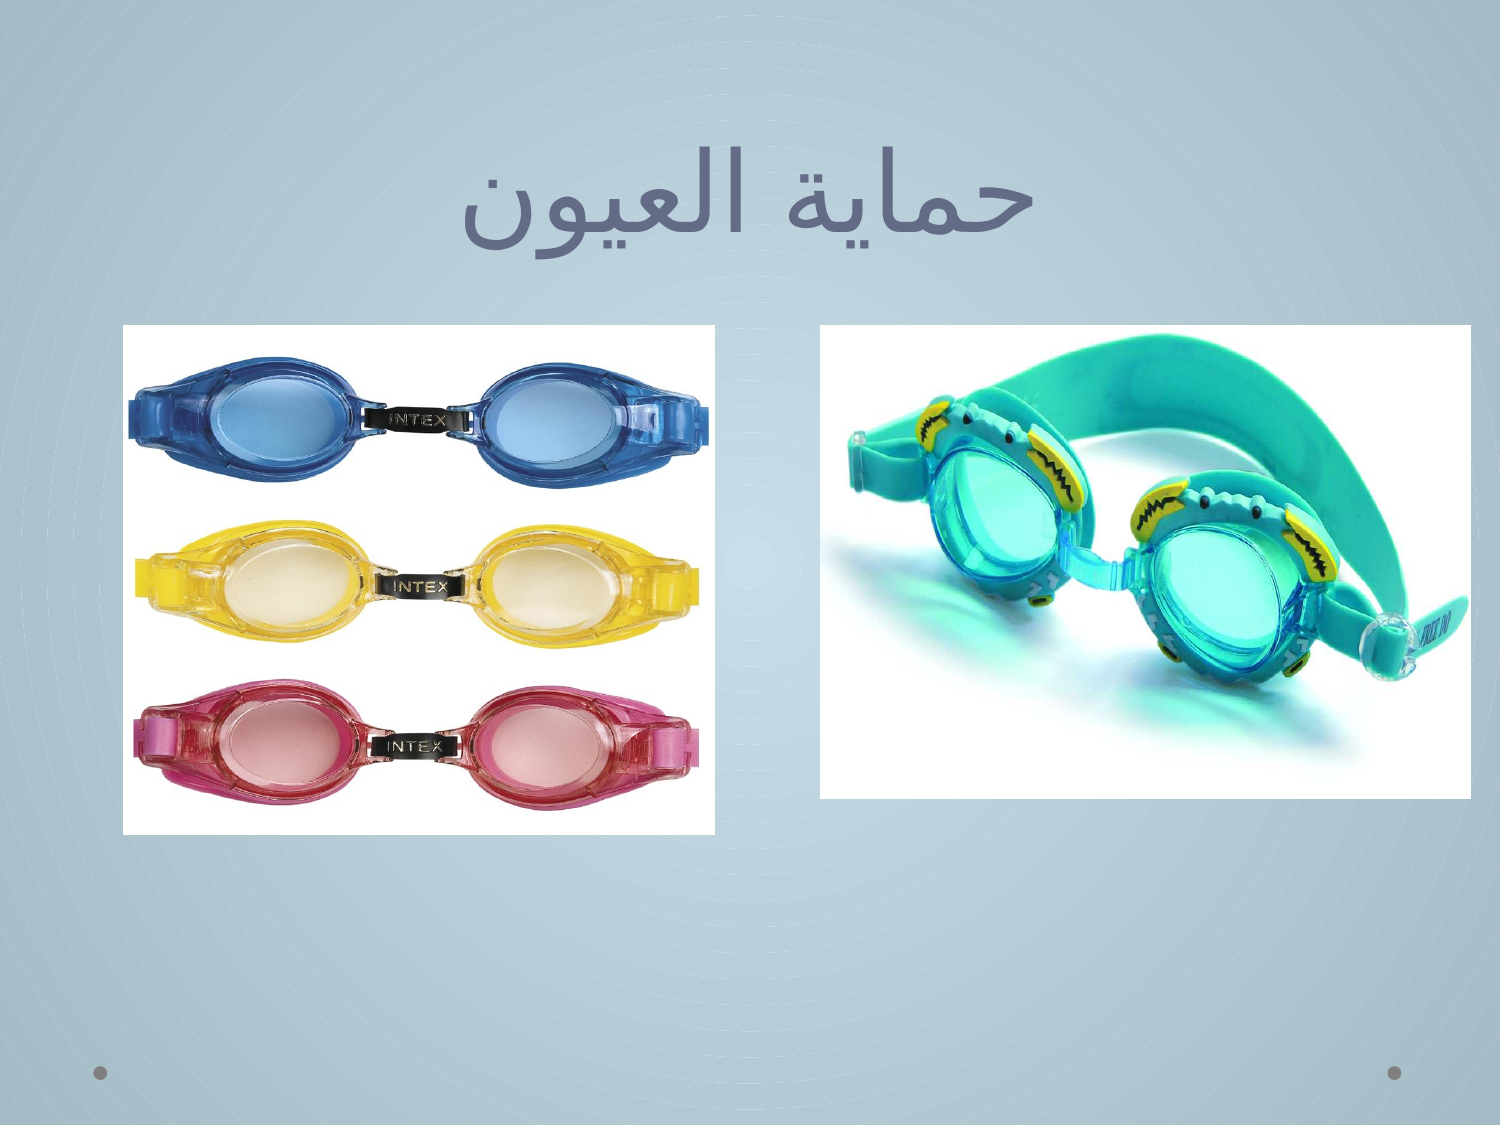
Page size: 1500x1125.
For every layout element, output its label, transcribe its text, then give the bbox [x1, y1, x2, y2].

title حماية العيون [75, 0, 1425, 263]
picture [820, 325, 1471, 799]
picture [123, 325, 715, 835]
